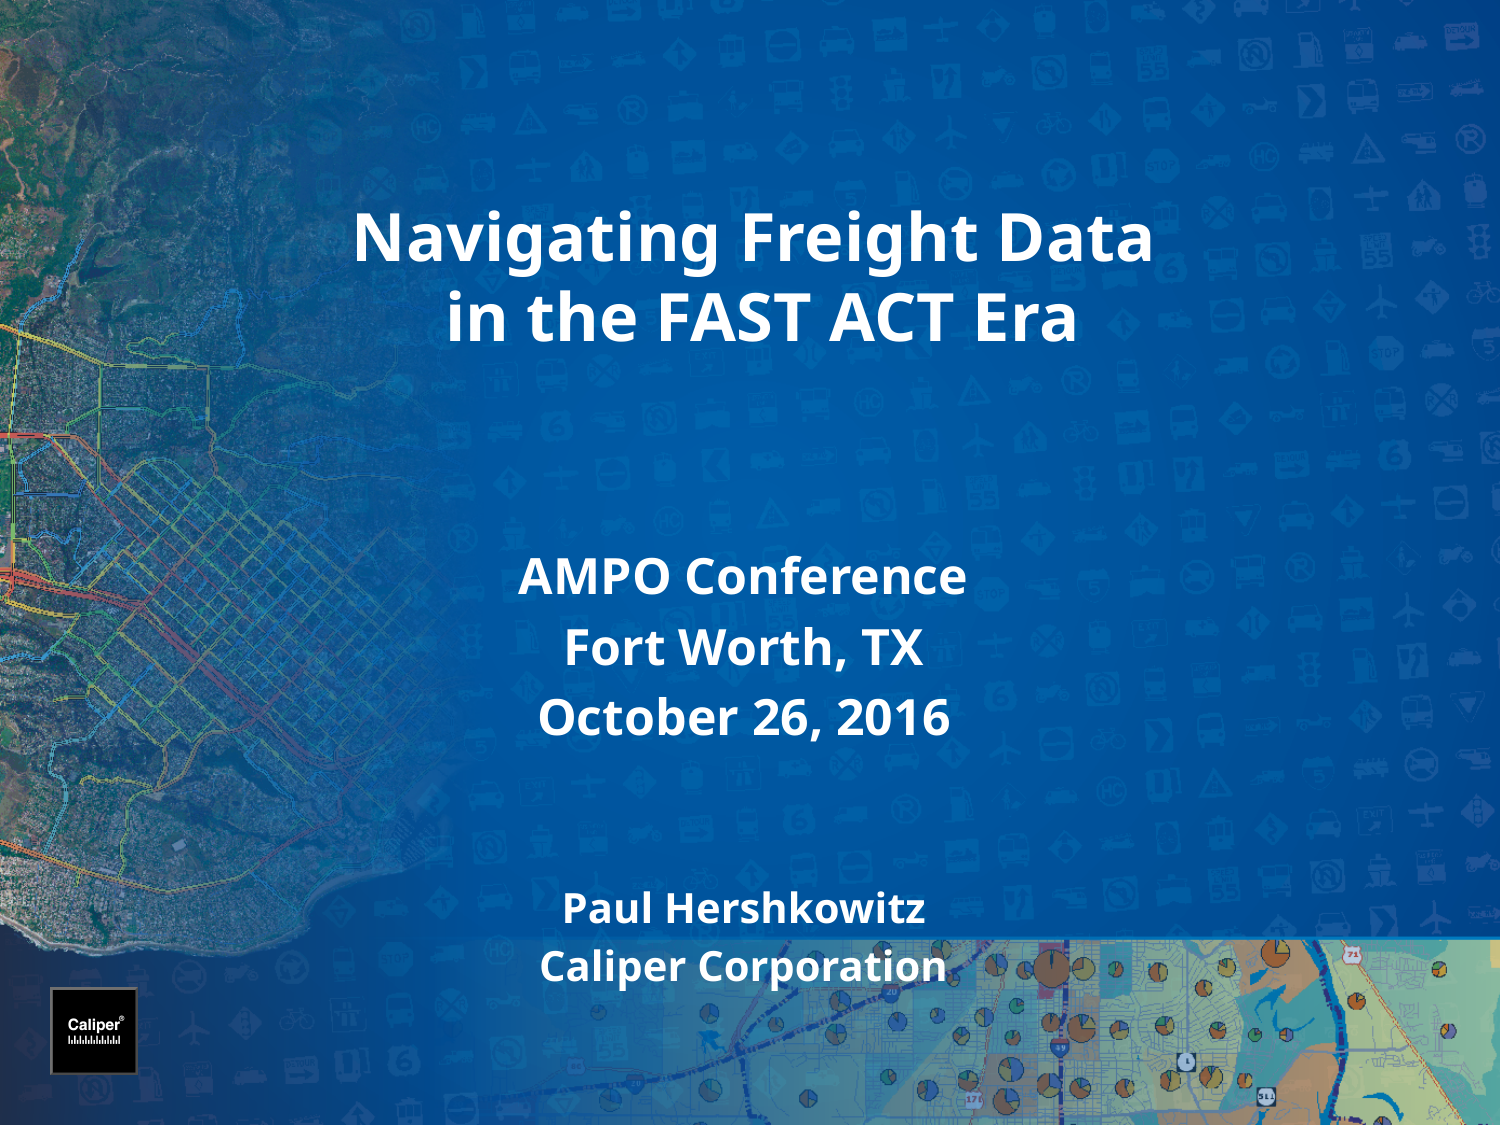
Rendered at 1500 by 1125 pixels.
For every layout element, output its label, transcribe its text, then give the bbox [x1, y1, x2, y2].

title Navigating Freight Data in the FAST ACT Era [87, 187, 1438, 376]
list AMPO Conference Fort Worth, TX October 26, 2016 Paul Hershkowitz Caliper Corporation [174, 537, 1313, 1040]
picture [0, 0, 1500, 1125]
